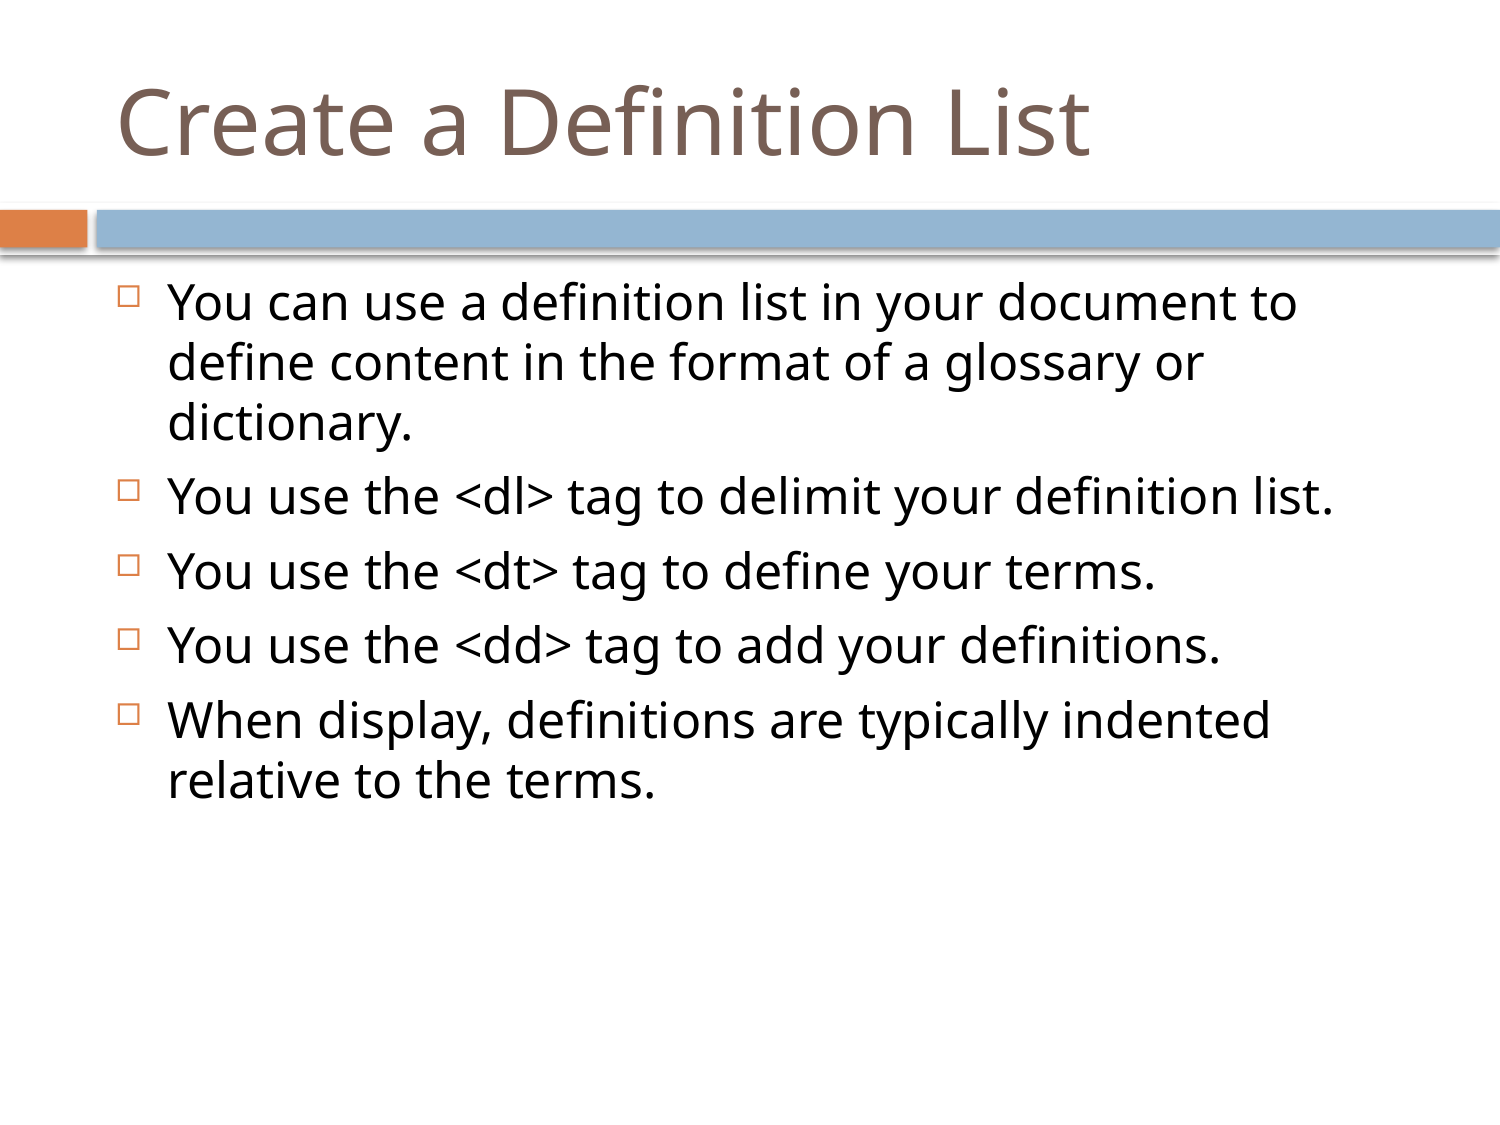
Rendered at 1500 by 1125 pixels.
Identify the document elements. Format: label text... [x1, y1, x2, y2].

list You can use a definition list in your document to define content in the format of a glossary or dictionary. You use the <dl> tag to delimit your definition list. You use the <dt> tag to define your terms. You use the <dd> tag to add your definitions. When display, definitions are typically indented relative to the terms. [100, 262, 1438, 1000]
title Create a Definition List [100, 37, 1438, 200]
